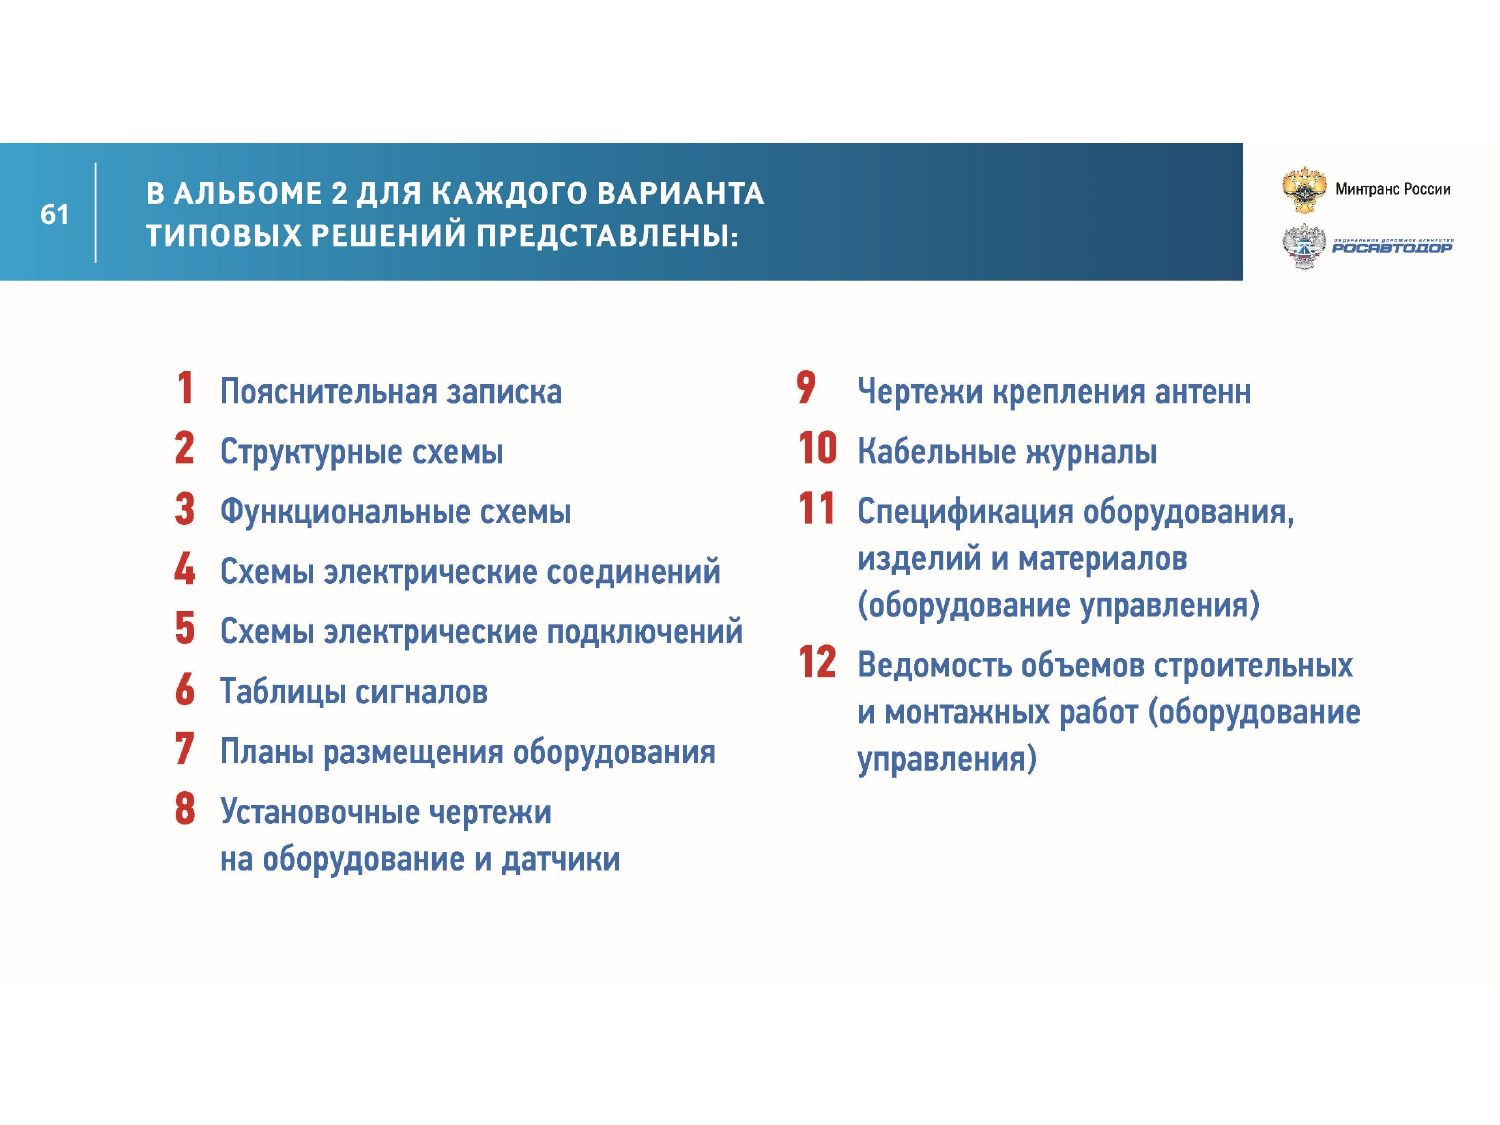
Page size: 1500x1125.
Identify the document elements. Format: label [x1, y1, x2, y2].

picture [0, 143, 1500, 982]
